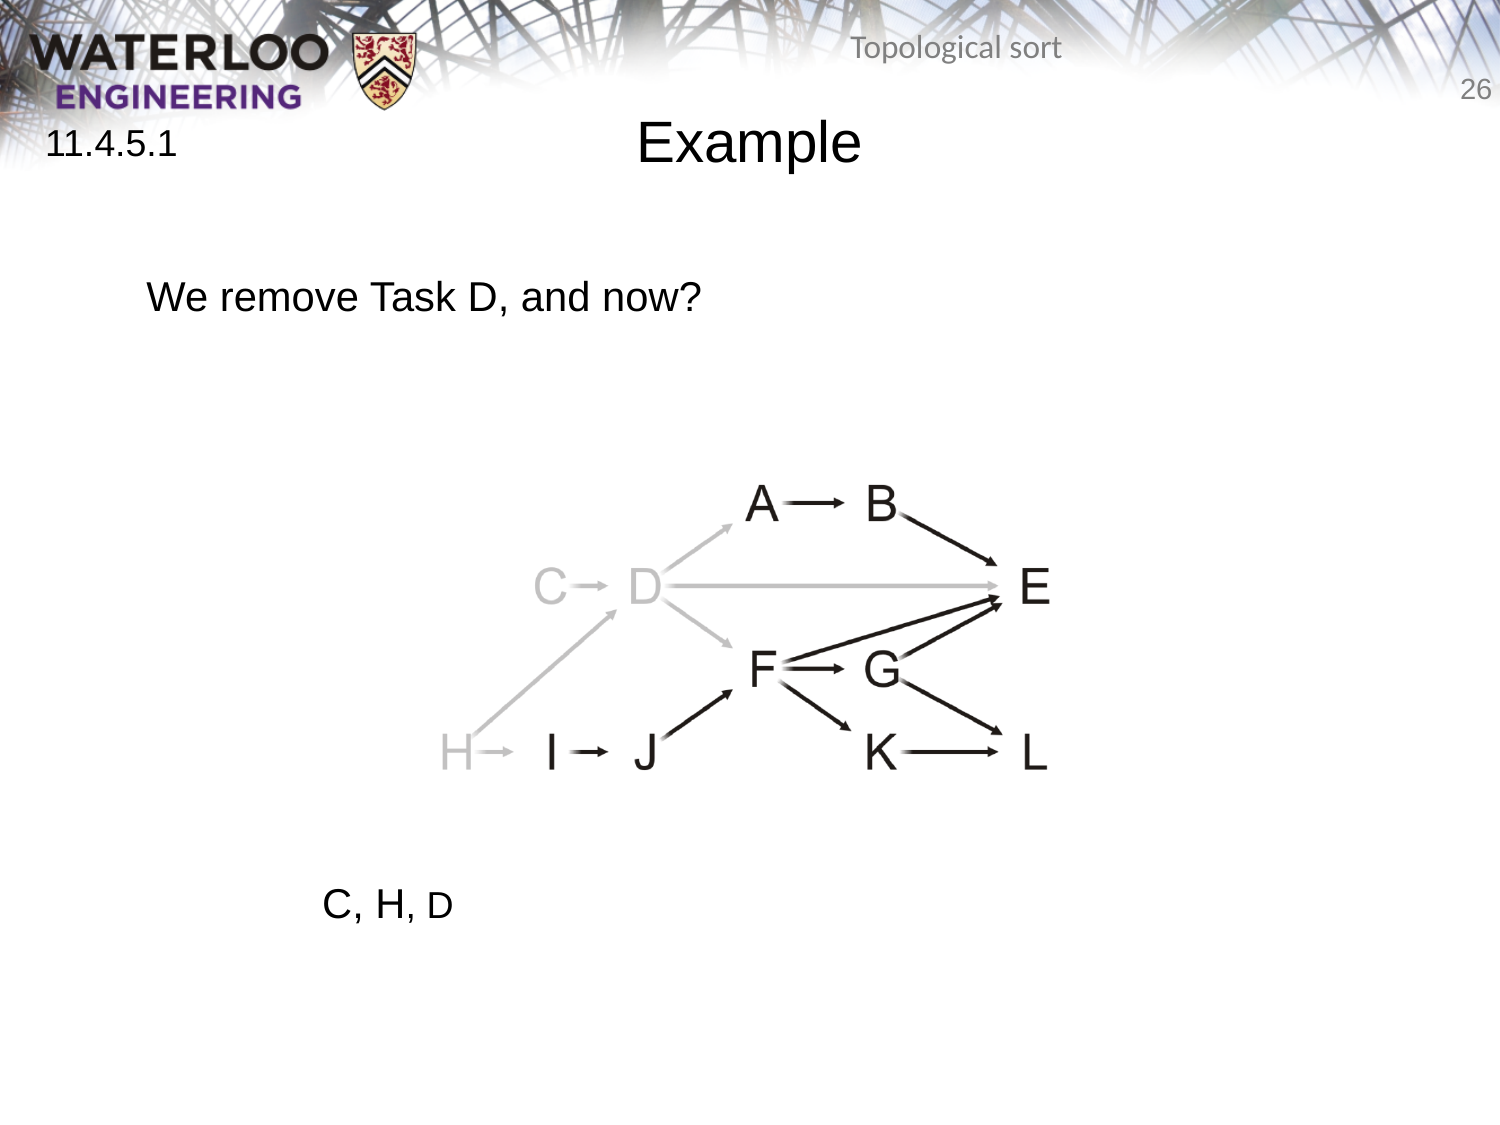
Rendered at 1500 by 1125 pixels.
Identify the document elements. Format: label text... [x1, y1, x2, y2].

picture [0, 0, 1500, 1125]
title Example [74, 44, 1426, 233]
text_box 11.4.5.1 [30, 111, 193, 172]
text_box C, H, D [307, 869, 469, 935]
list We remove Task D, and now? [74, 262, 1412, 1006]
